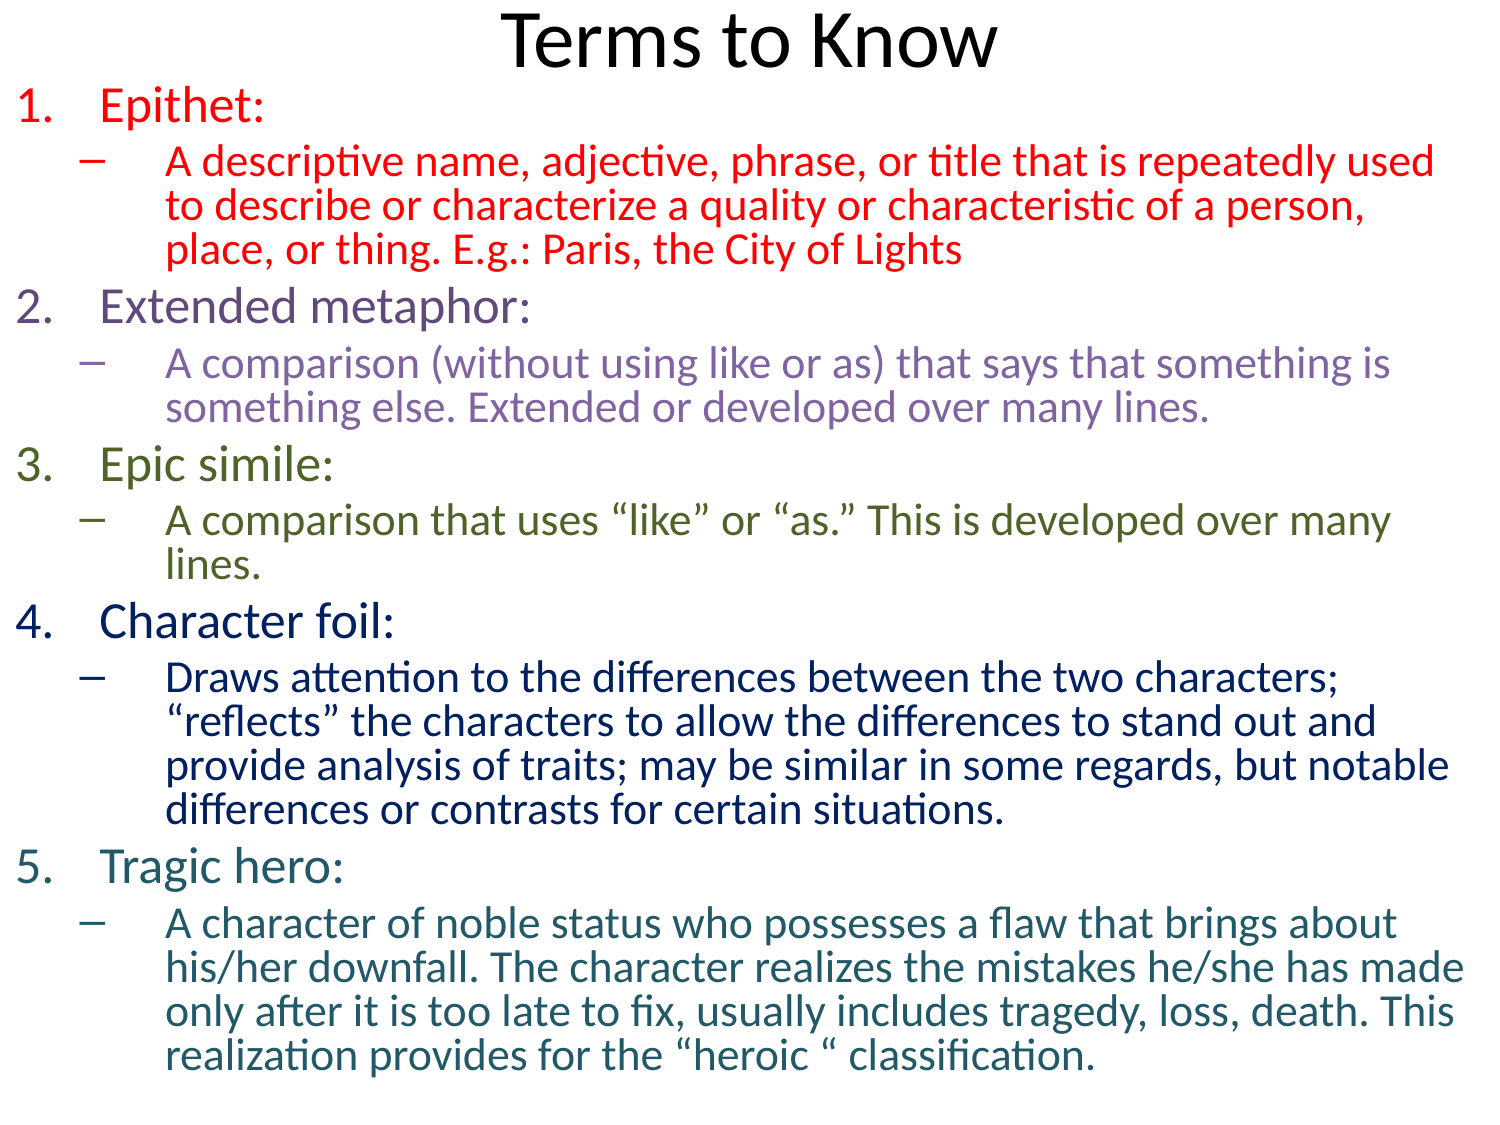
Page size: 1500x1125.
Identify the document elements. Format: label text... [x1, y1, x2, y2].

title Terms to Know [75, 0, 1425, 68]
list Epithet: A descriptive name, adjective, phrase, or title that is repeatedly used to describe or characterize a quality or characteristic of a person, place, or thing. E.g.: Paris, the City of Lights Extended metaphor: A comparison (without using like or as) that says that something is something else. Extended or developed over many lines. Epic simile: A comparison that uses “like” or “as.” This is developed over many lines. Character foil: Draws attention to the differences between the two characters; “reflects” the characters to allow the differences to stand out and provide analysis of traits; may be similar in some regards, but notable differences or contrasts for certain situations. Tragic hero: A character of noble status who possesses a flaw that brings about his/her downfall. The character realizes the mistakes he/she has made only after it is too late to fix, usually includes tragedy, loss, death. This realization provides for the “heroic “ classification. [0, 75, 1500, 1125]
